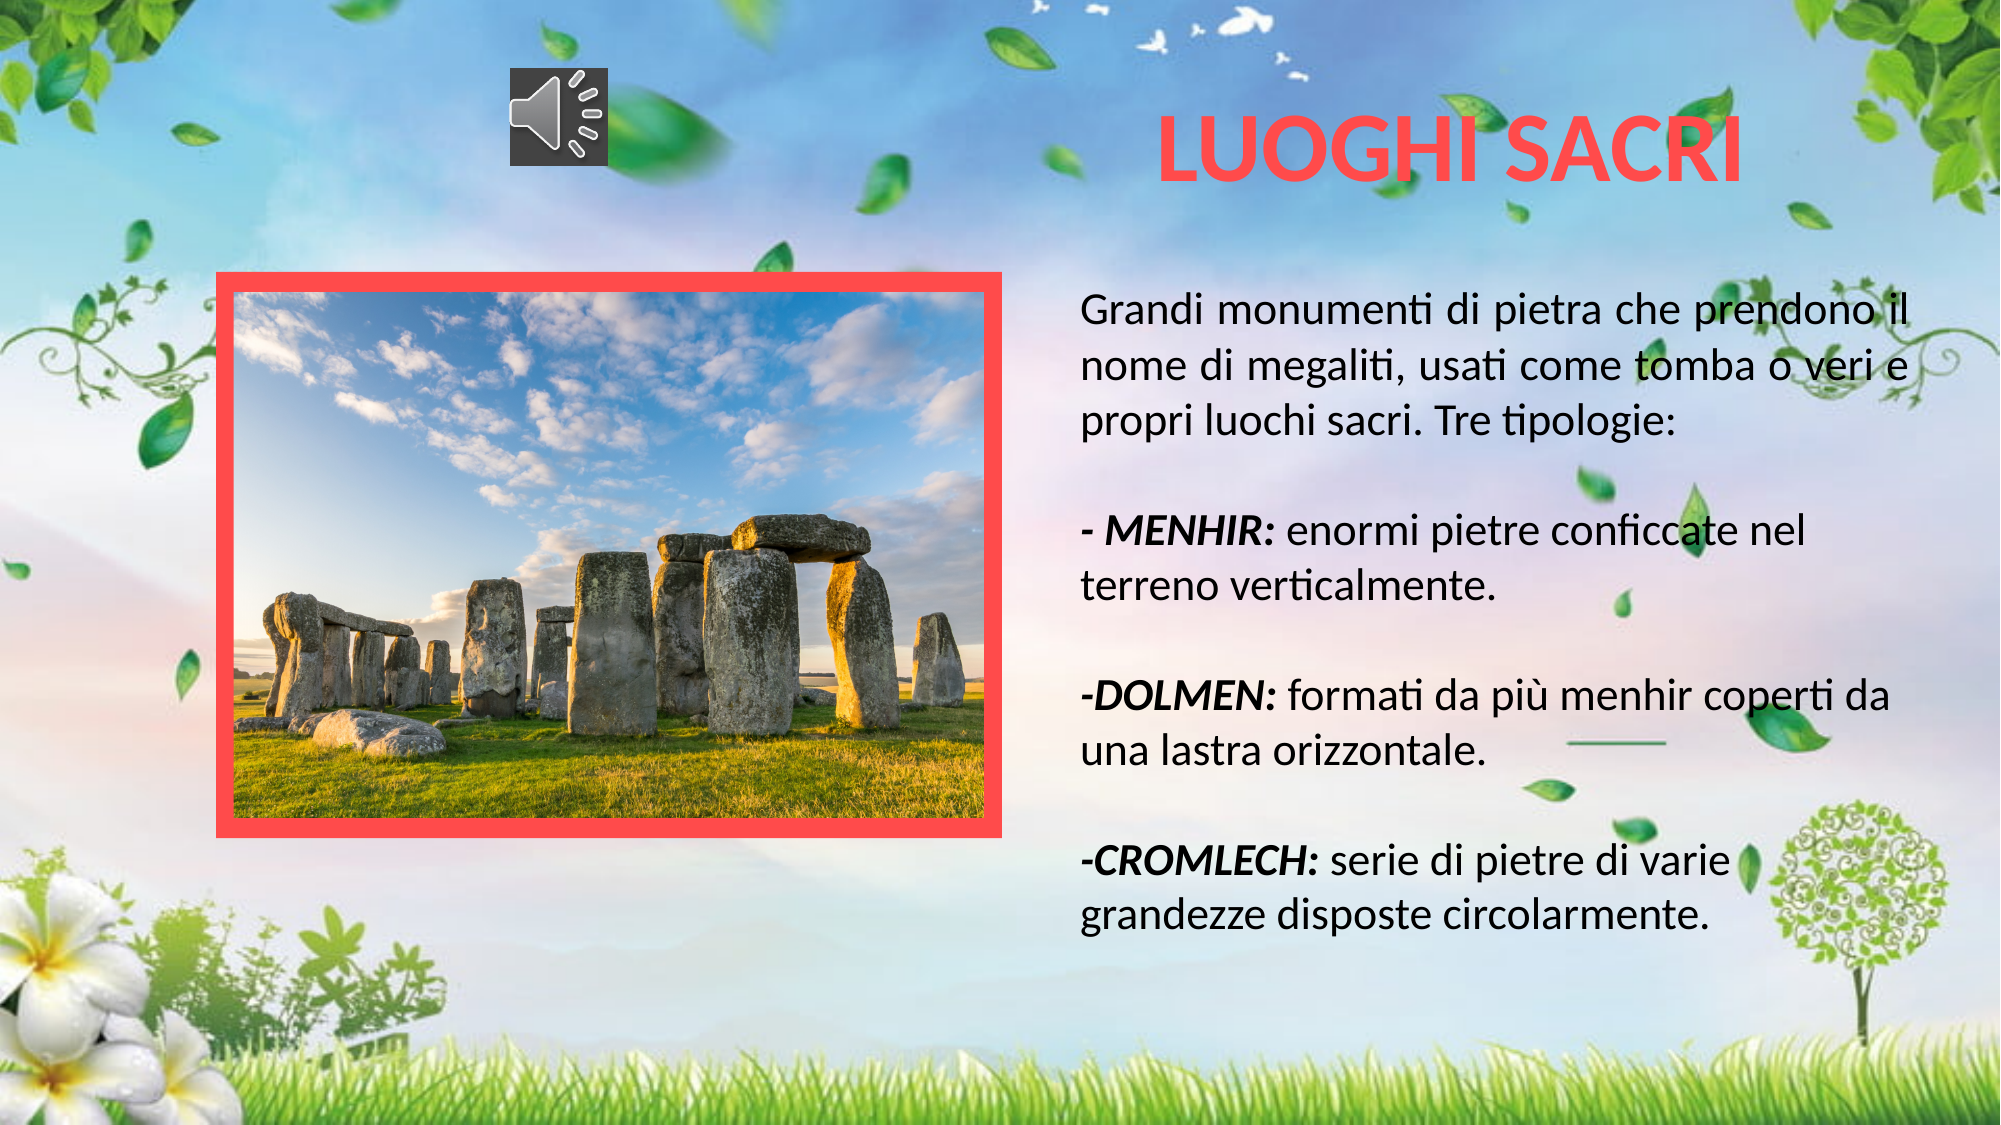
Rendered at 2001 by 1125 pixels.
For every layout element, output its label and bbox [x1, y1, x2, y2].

list [0, 0, 2000, 1125]
picture [508, 66, 609, 167]
list [233, 292, 985, 818]
